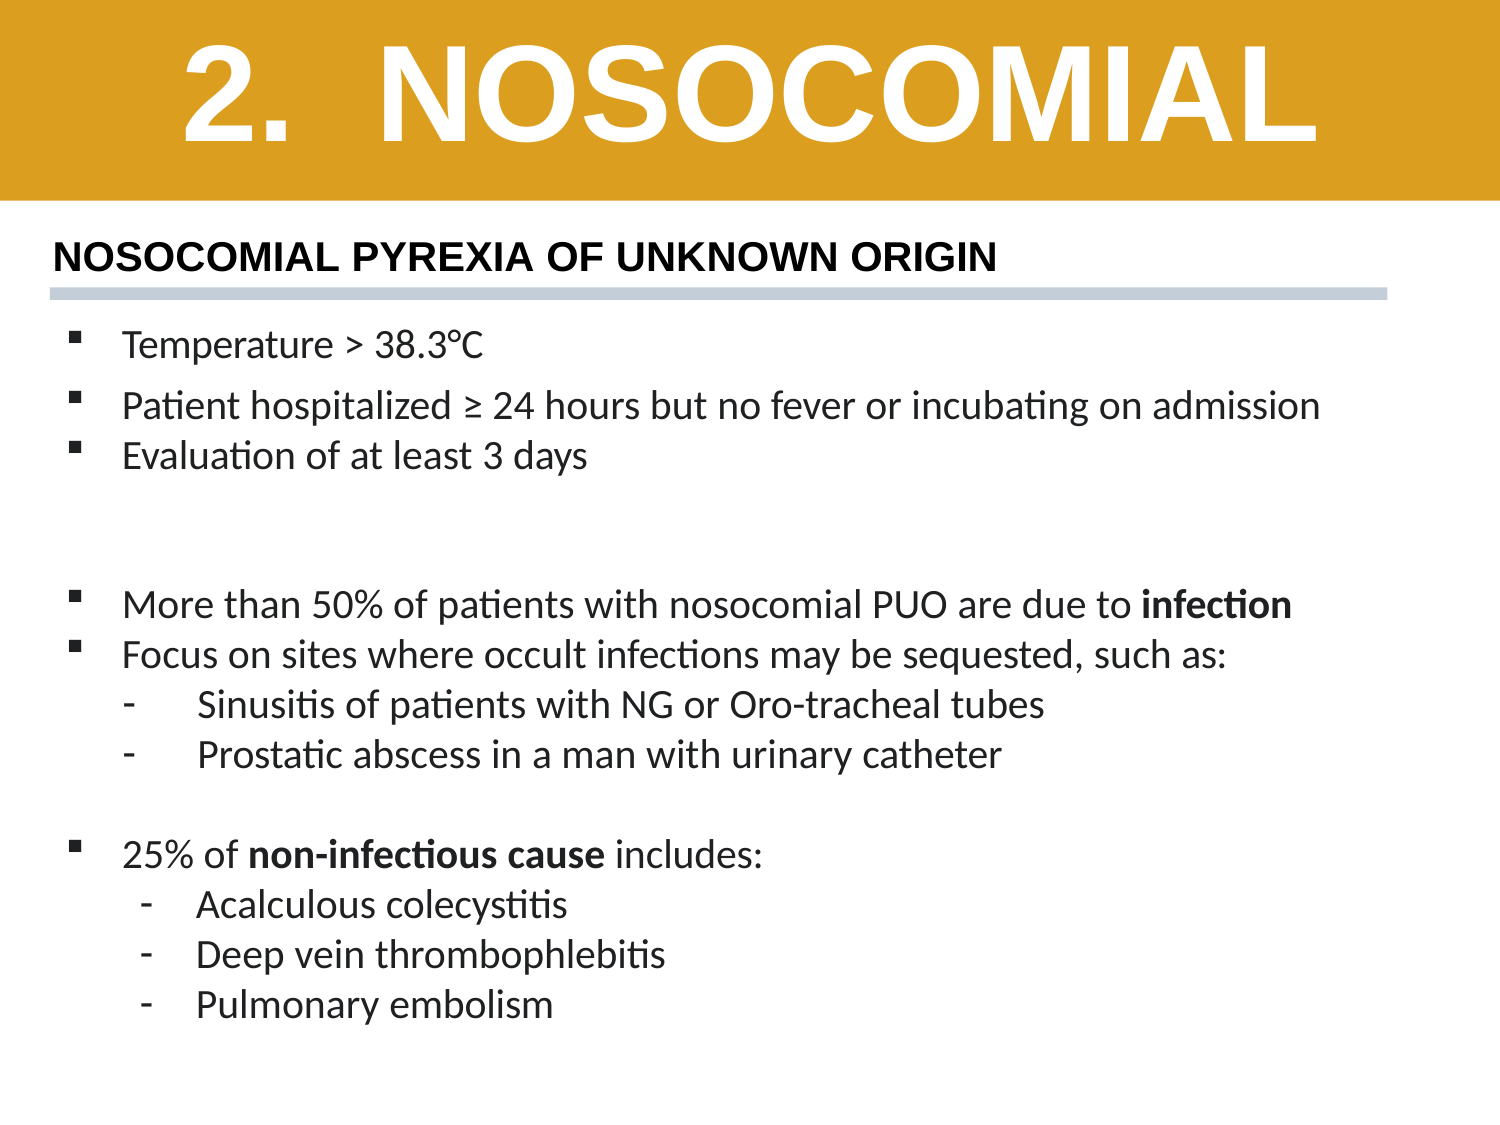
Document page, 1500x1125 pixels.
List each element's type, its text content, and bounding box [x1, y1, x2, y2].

text_box NOSOCOMIAL PYREXIA OF UNKNOWN ORIGIN Temperature > 38.3°C Patient hospitalized ≥ 24 hours but no fever or incubating on admission Evaluation of at least 3 days More than 50% of patients with nosocomial PUO are due to infection Focus on sites where occult infections may be sequested, such as: Sinusitis of patients with NG or Oro-tracheal tubes Prostatic abscess in a man with urinary catheter 25% of non-infectious cause includes: Acalculous colecystitis Deep vein thrombophlebitis Pulmonary embolism [50, 227, 1326, 1027]
title 2. NOSOCOMIAL [179, 1, 1323, 192]
text_box [1326, 287, 1388, 300]
text_box [0, 0, 1500, 201]
